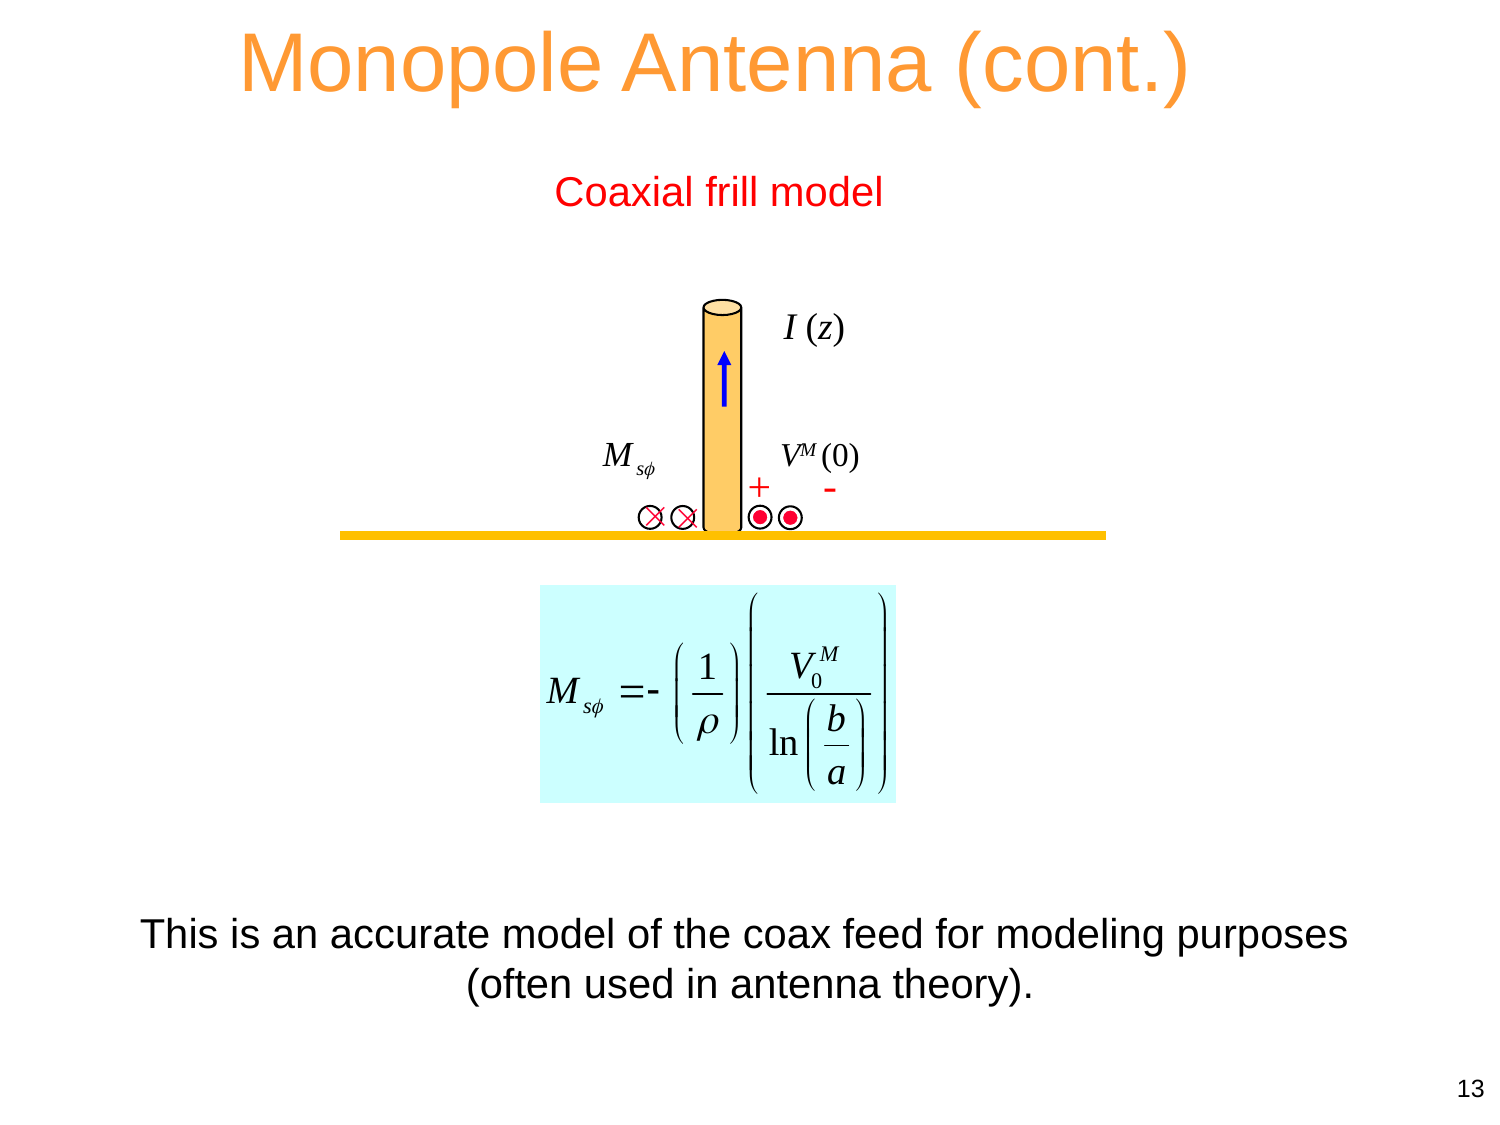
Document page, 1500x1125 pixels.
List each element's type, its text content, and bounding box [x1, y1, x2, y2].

text_box Coaxial frill model [539, 157, 899, 222]
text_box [339, 294, 1106, 544]
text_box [539, 584, 897, 804]
slide_number 13 [1187, 1050, 1500, 1125]
text_box This is an accurate model of the coax feed for modeling purposes (often used in antenna theory). [124, 899, 1365, 1015]
text_box Monopole Antenna (cont.) [76, 0, 1354, 116]
